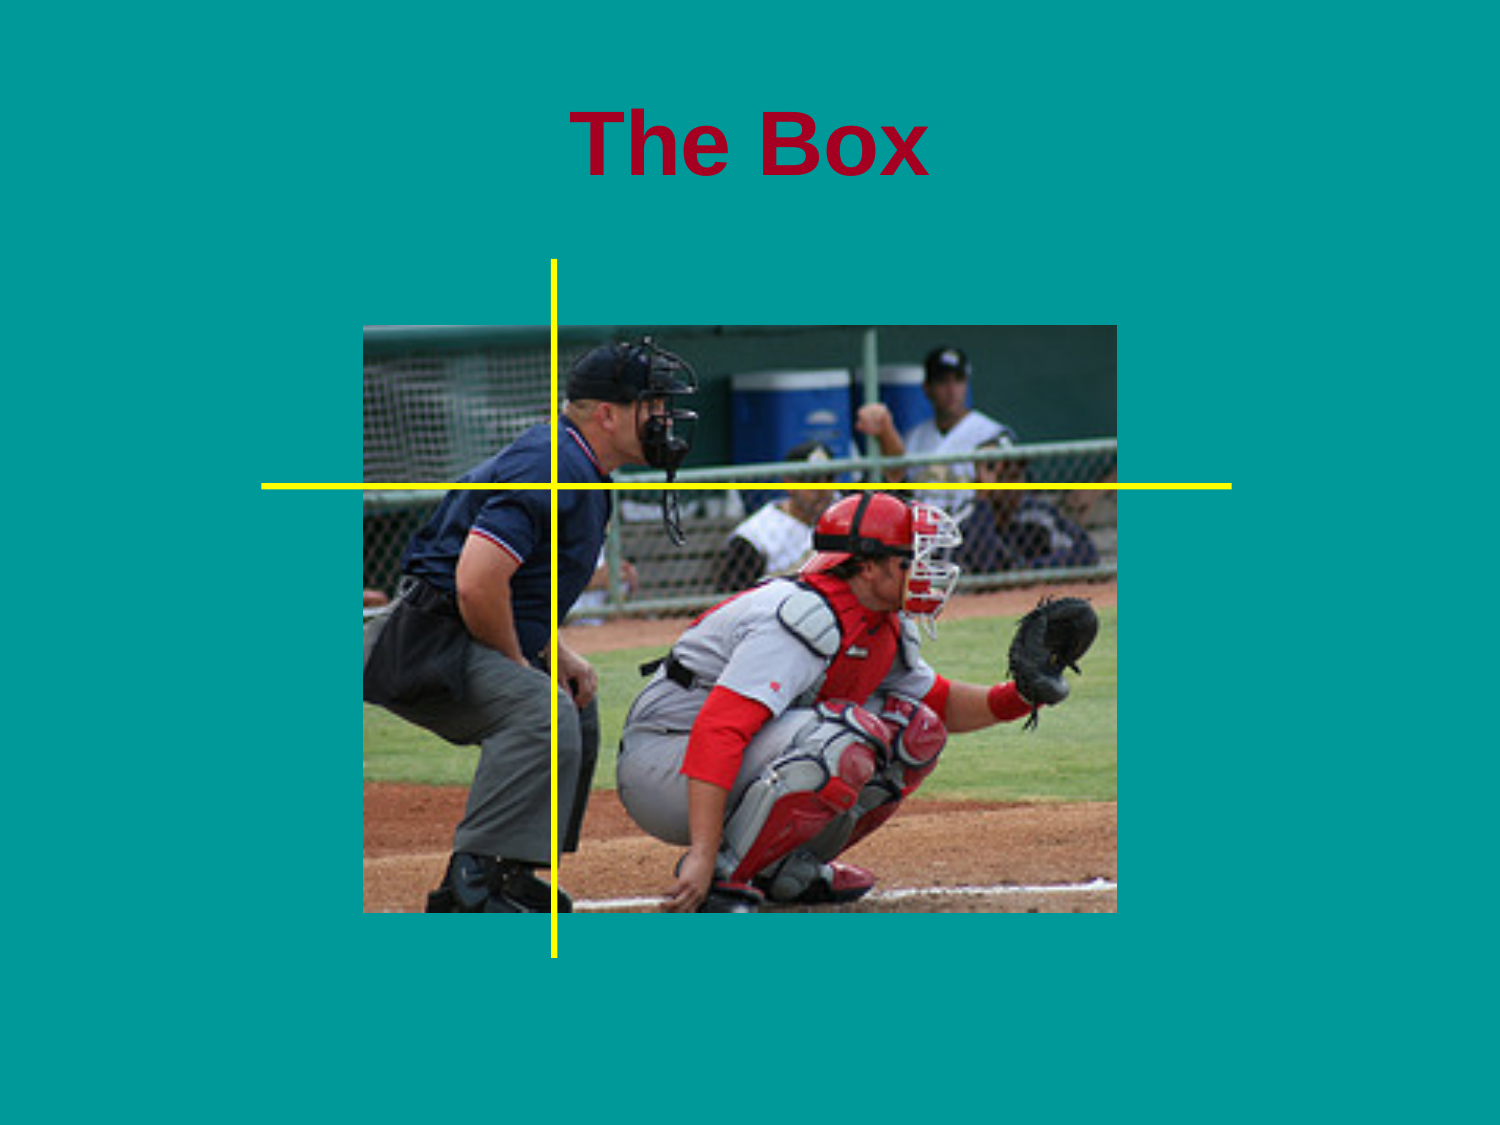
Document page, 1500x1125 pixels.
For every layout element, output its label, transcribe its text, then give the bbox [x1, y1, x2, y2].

picture [362, 324, 1117, 913]
title The Box [75, 45, 1425, 233]
